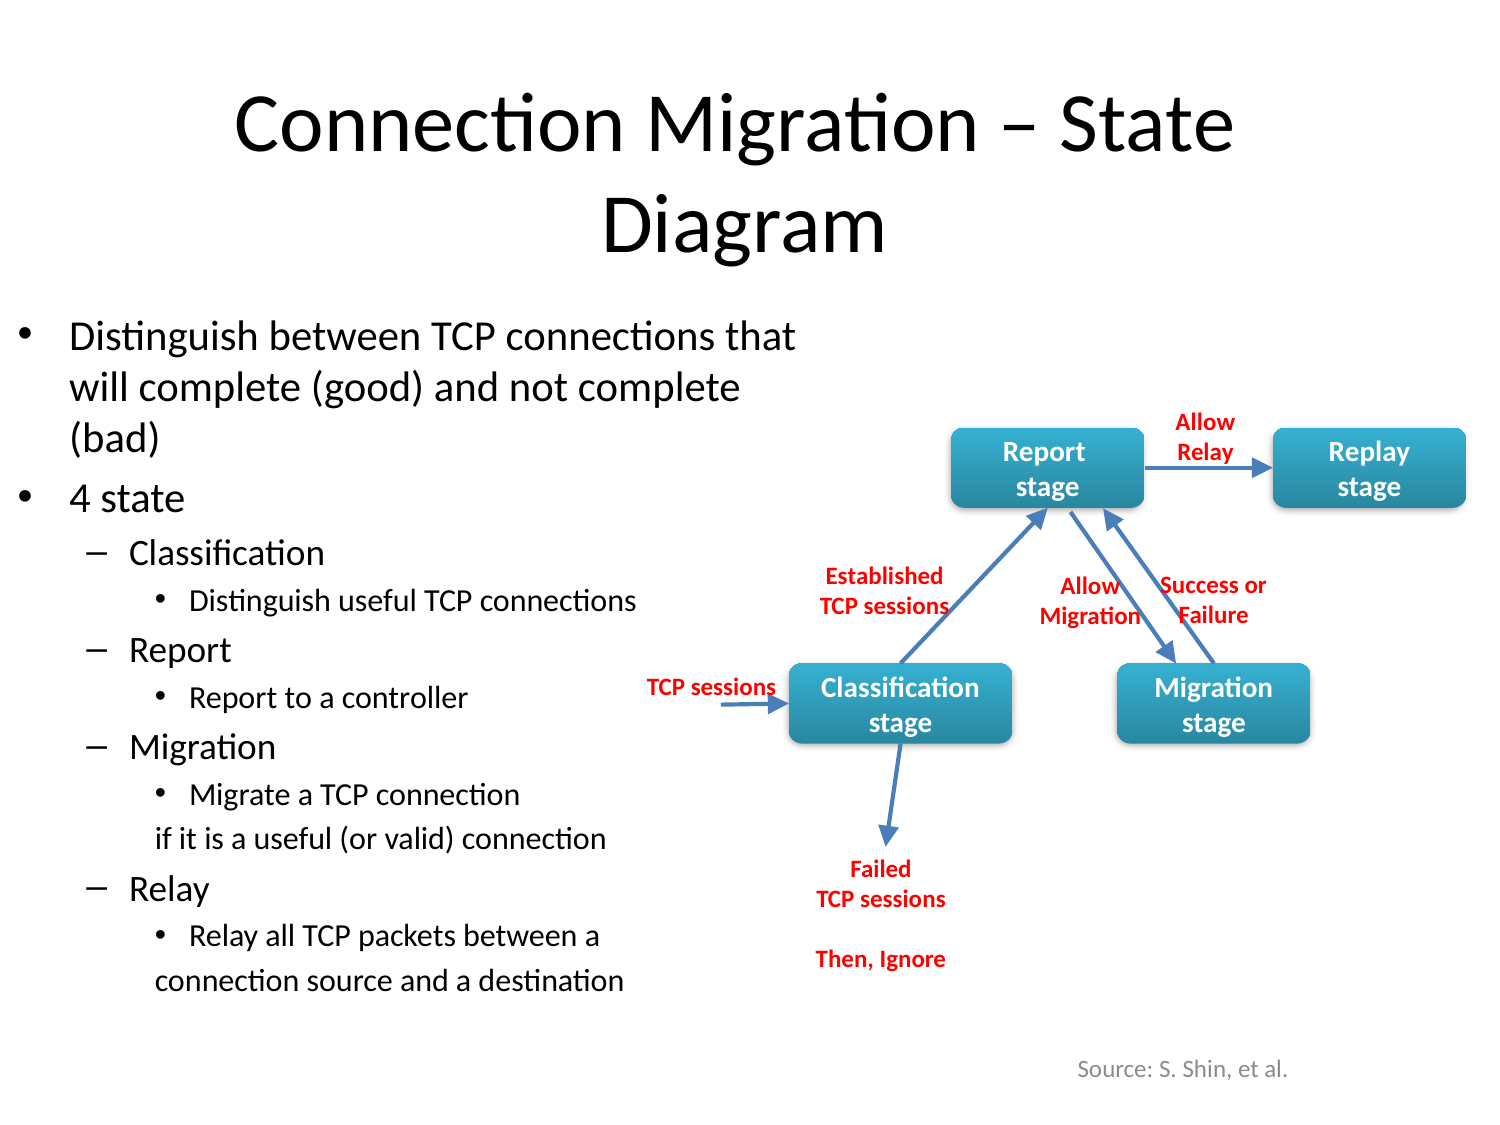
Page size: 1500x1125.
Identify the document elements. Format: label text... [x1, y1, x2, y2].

text_box Classification stage [788, 663, 1013, 744]
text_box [900, 507, 1048, 664]
text_box TCP sessions [632, 663, 792, 709]
text_box Failed TCP sessions Then, Ignore [800, 845, 962, 981]
title Connection Migration – State Diagram [92, 59, 1397, 278]
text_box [1102, 508, 1215, 664]
text_box Migration stage [1117, 663, 1311, 744]
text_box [1070, 511, 1098, 664]
text_box Report stage [950, 427, 1145, 508]
text_box Success or Failure [1218, 560, 1282, 636]
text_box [885, 743, 901, 847]
text_box Allow Migration [1054, 561, 1065, 637]
text_box Replay stage [1272, 427, 1467, 508]
text_box Source: S. Shin, et al. [1062, 1037, 1463, 1098]
text_box Allow Relay [1160, 398, 1251, 467]
list Distinguish between TCP connections that will complete (good) and not complete (bad) 4 state Classification Distinguish useful TCP connections Report Report to a controller Migration Migrate a TCP connection if it is a useful (or valid) connection Relay Relay all TCP packets between a connection source and a destination [2, 299, 813, 1014]
text_box Established TCP sessions [804, 552, 895, 627]
